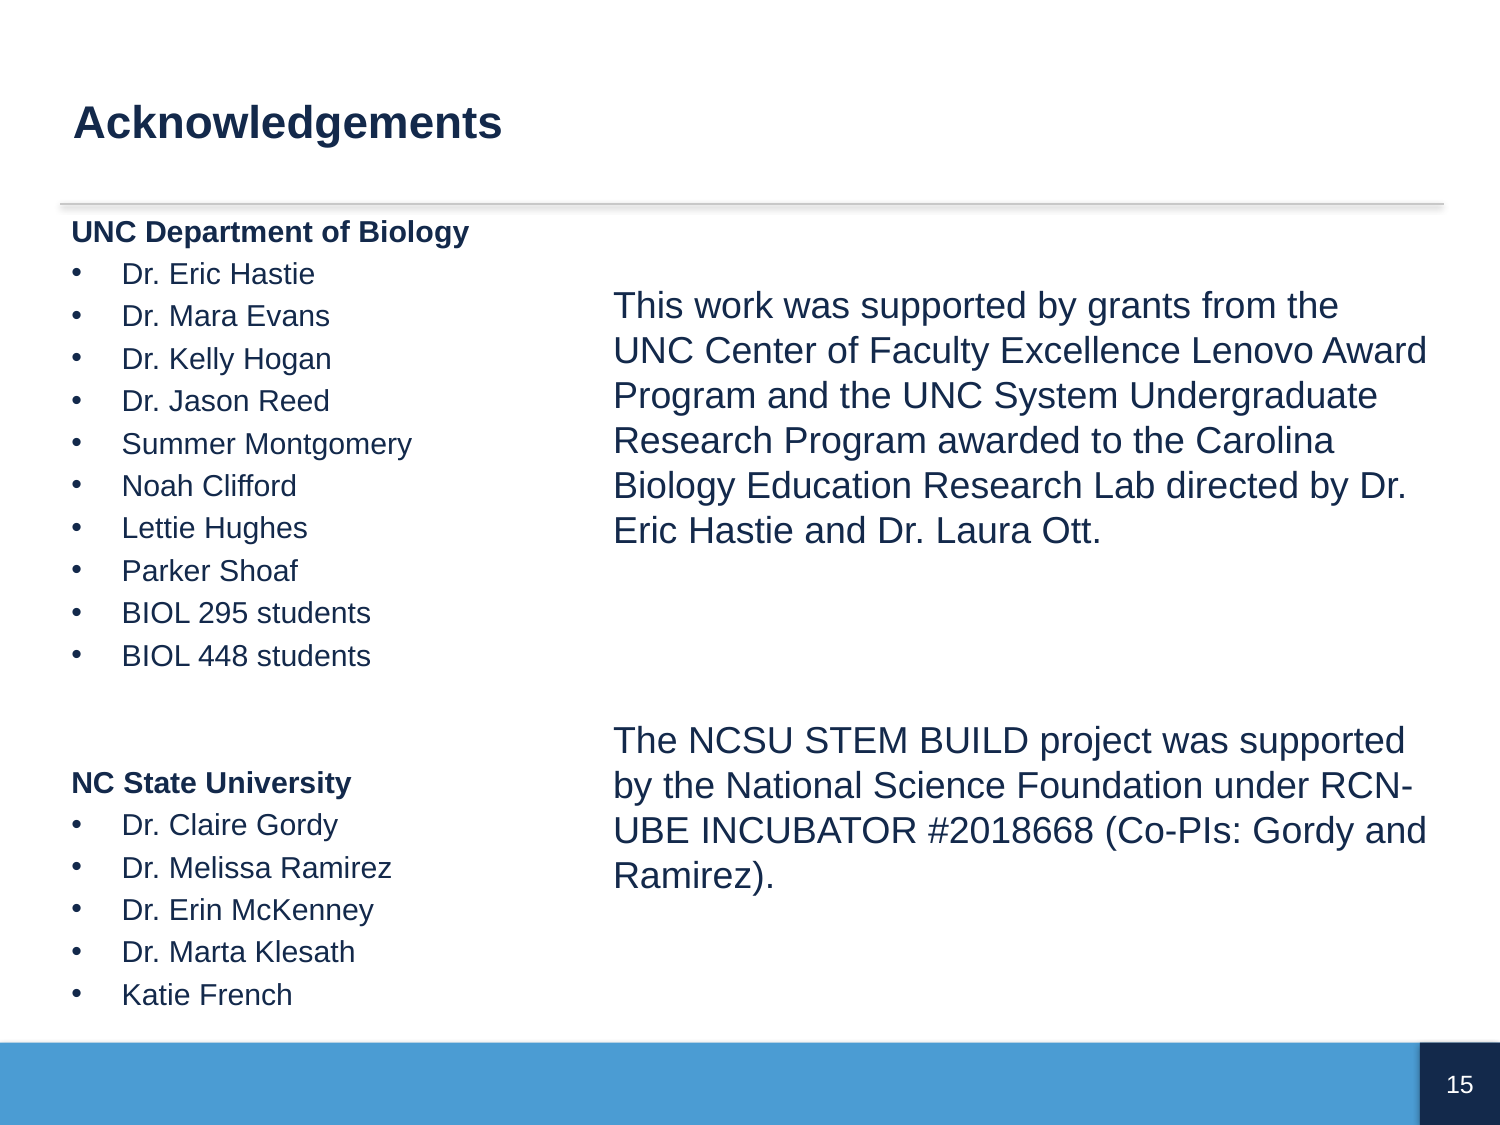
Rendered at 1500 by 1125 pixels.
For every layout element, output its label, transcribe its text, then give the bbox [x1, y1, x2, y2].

slide_number 15 [1419, 1042, 1500, 1125]
list UNC Department of Biology Dr. Eric Hastie Dr. Mara Evans Dr. Kelly Hogan Dr. Jason Reed Summer Montgomery Noah Clifford Lettie Hughes Parker Shoaf BIOL 295 students BIOL 448 students NC State University Dr. Claire Gordy Dr. Melissa Ramirez Dr. Erin McKenney Dr. Marta Klesath Katie French [56, 204, 955, 1024]
title Acknowledgements [57, 35, 1444, 205]
list This work was supported by grants from the UNC Center of Faculty Excellence Lenovo Award Program and the UNC System Undergraduate Research Program awarded to the Carolina Biology Education Research Lab directed by Dr. Eric Hastie and Dr. Laura Ott. The NCSU STEM BUILD project was supported by the National Science Foundation under RCN-UBE INCUBATOR #2018668 (Co-PIs: Gordy and Ramirez). [598, 273, 1444, 1008]
